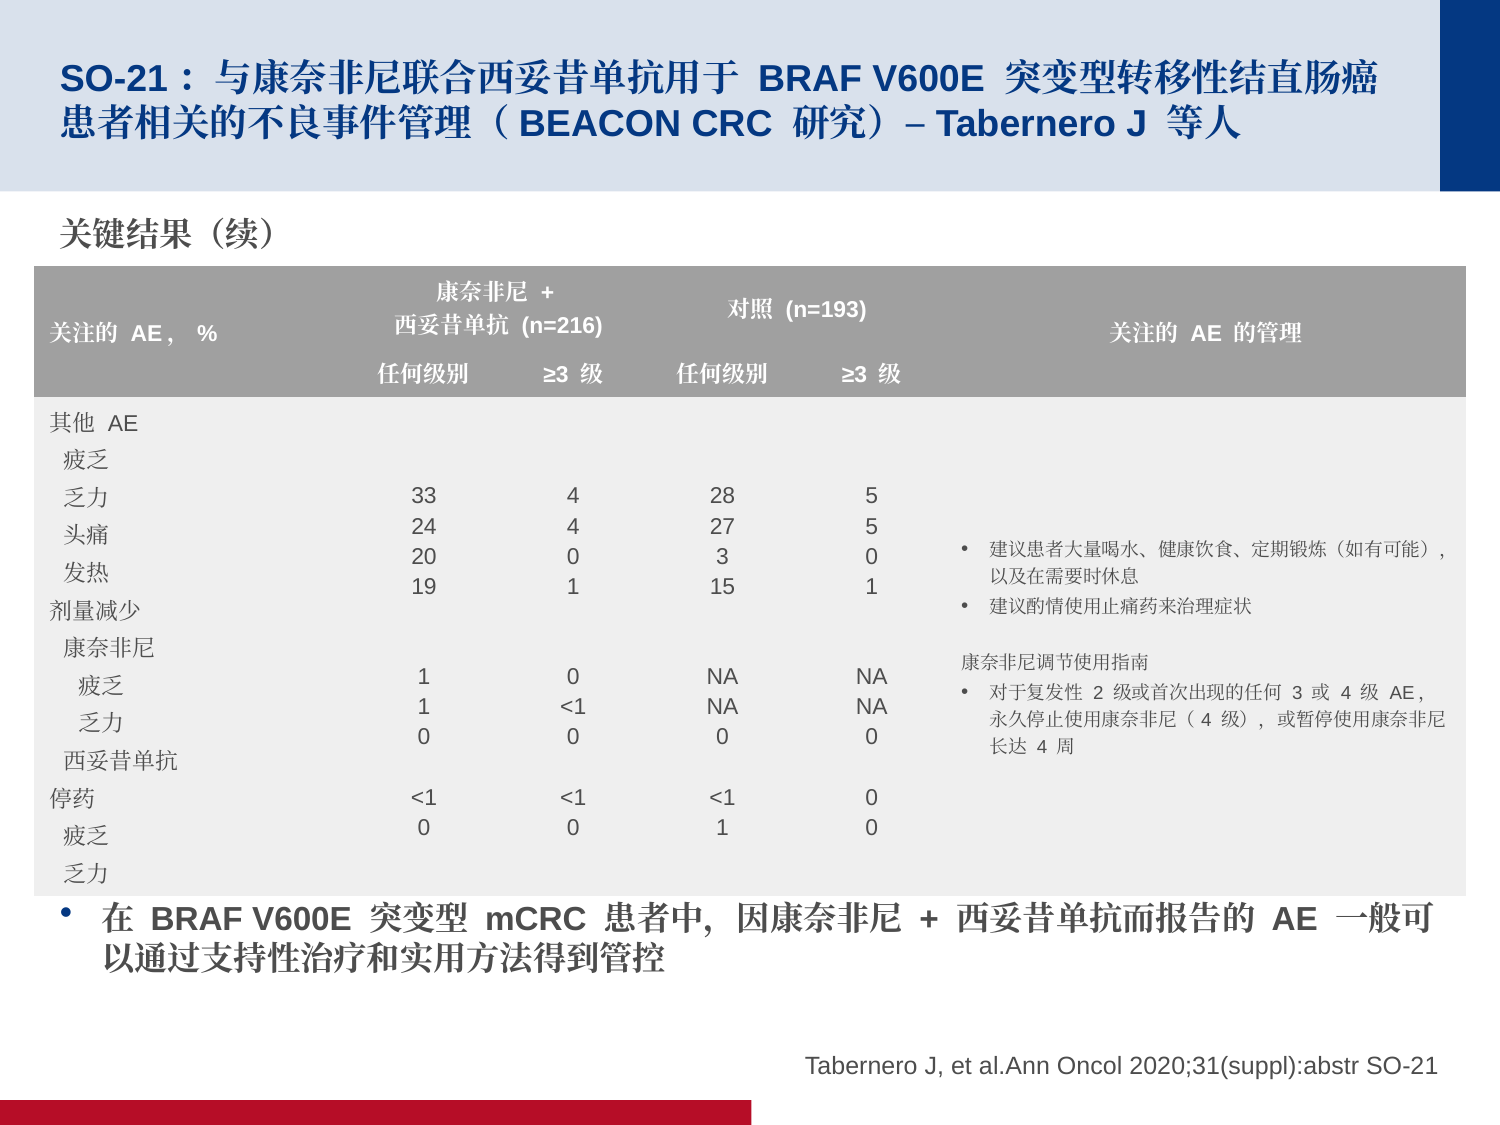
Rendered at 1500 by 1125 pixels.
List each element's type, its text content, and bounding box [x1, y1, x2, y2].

list Tabernero J, et al.Ann Oncol 2020;31(suppl):abstr SO-21 [762, 999, 1441, 1080]
table_cell 建议患者大量喝水、健康饮食、定期锻炼（如有可能），以及在需要时休息 建议酌情使用止痛药来治理症状 康奈非尼调节使用指南 对于复发性 2 级或首次出现的任何 3 或 4 级 AE，永久停止使用康奈非尼（4 级），或暂停使用康奈非尼长达 4 周 [946, 397, 1466, 896]
list 关键结果（续） 结论 在 BRAF V600E 突变型 mCRC 患者中，因康奈非尼 + 西妥昔单抗而报告的 AE 一般可以通过支持性治疗和实用方法得到管控 [59, 205, 1441, 266]
table_header 对照 (n=193) [648, 266, 946, 348]
table_cell 4 4 0 1 0 <1 0 <1 0 [499, 397, 648, 896]
table_header 关注的 AE，% [34, 266, 349, 397]
table_cell 5 5 0 1 NA NA 0 0 0 [797, 397, 946, 896]
title SO-21：与康奈非尼联合西妥昔单抗用于 BRAF V600E 突变型转移性结直肠癌患者相关的不良事件管理（BEACON CRC 研究）–Tabernero J 等人 [59, 29, 1412, 162]
table_cell ≥3 级 [499, 348, 648, 397]
list 关键结果（续） 结论 在 BRAF V600E 突变型 mCRC 患者中，因康奈非尼 + 西妥昔单抗而报告的 AE 一般可以通过支持性治疗和实用方法得到管控 [59, 896, 1441, 985]
table_cell ≥3 级 [797, 348, 946, 397]
table_cell 33 24 20 19 1 1 0 <1 0 [349, 397, 499, 896]
table_header 康奈非尼 + 西妥昔单抗 (n=216) [349, 266, 648, 348]
table_cell 28 27 3 15 NA NA 0 <1 1 [648, 397, 797, 896]
table_cell 任何级别 [349, 348, 499, 397]
table_cell 任何级别 [648, 348, 797, 397]
table_cell 其他 AE 疲乏 乏力 头痛 发热 剂量减少 康奈非尼 疲乏 乏力 西妥昔单抗 停药 疲乏 乏力 [34, 397, 349, 896]
table_header 关注的 AE 的管理 [946, 266, 1466, 397]
